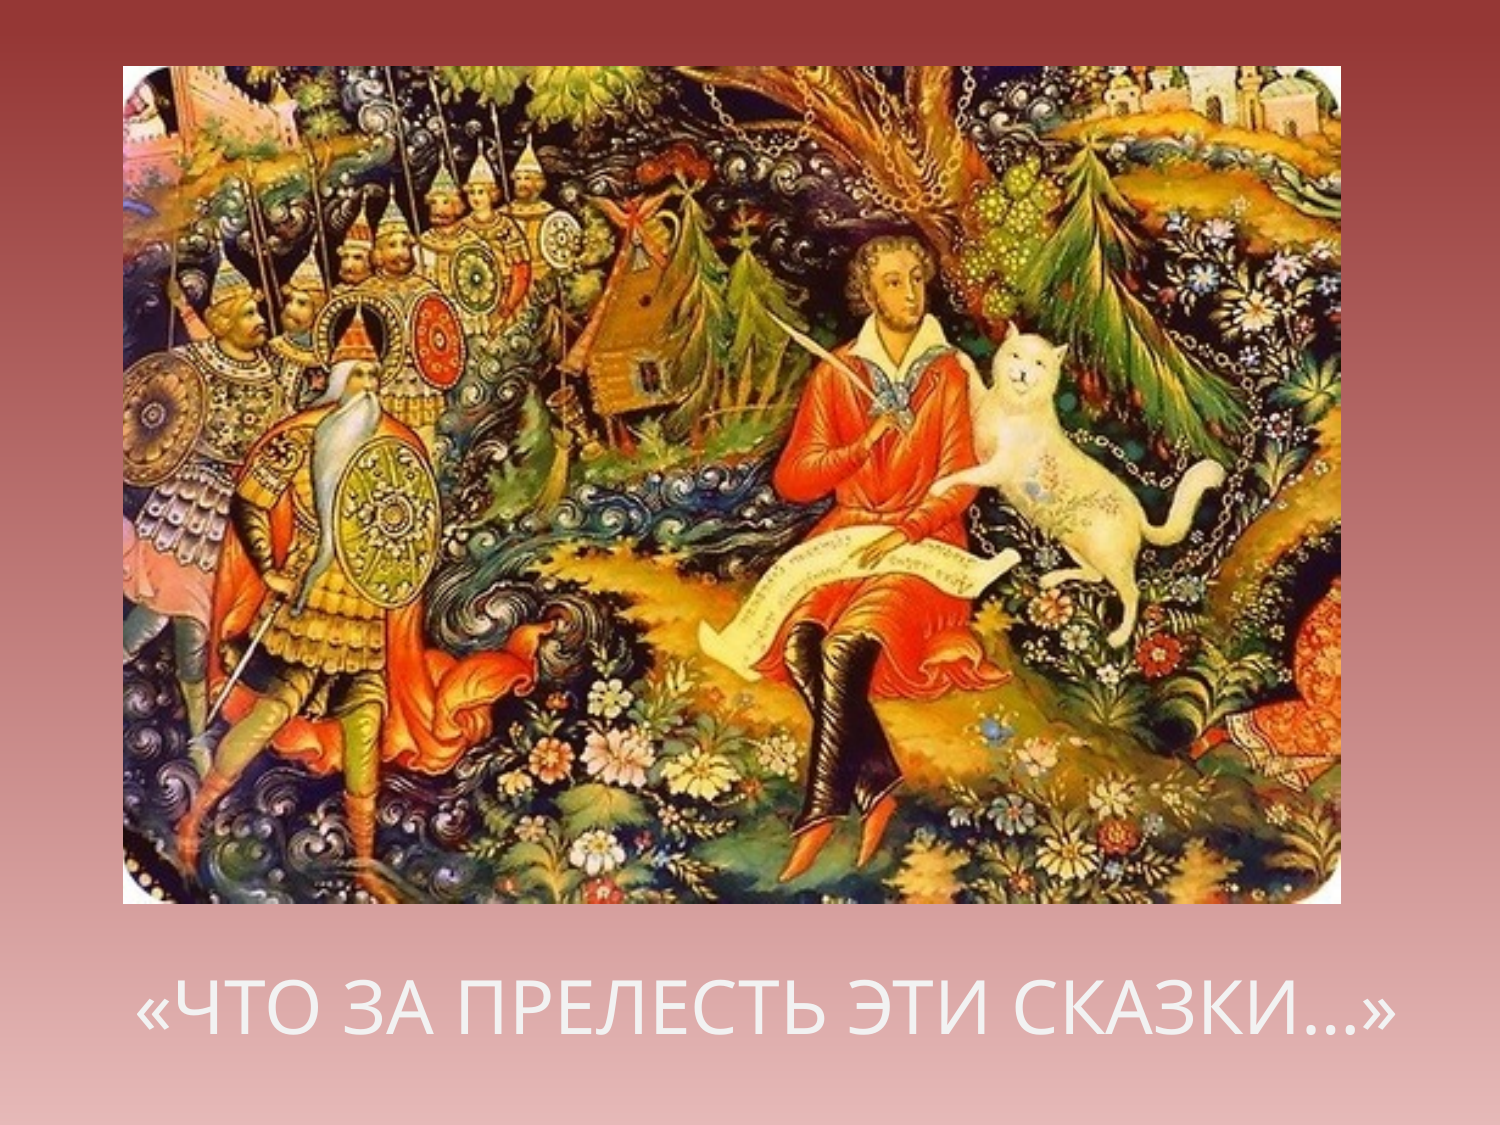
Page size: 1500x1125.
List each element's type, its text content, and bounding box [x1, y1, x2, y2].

picture [123, 66, 1341, 904]
text_box «ЧТО ЗА ПРЕЛЕСТЬ ЭТИ СКАЗКИ…» [119, 952, 1415, 1057]
